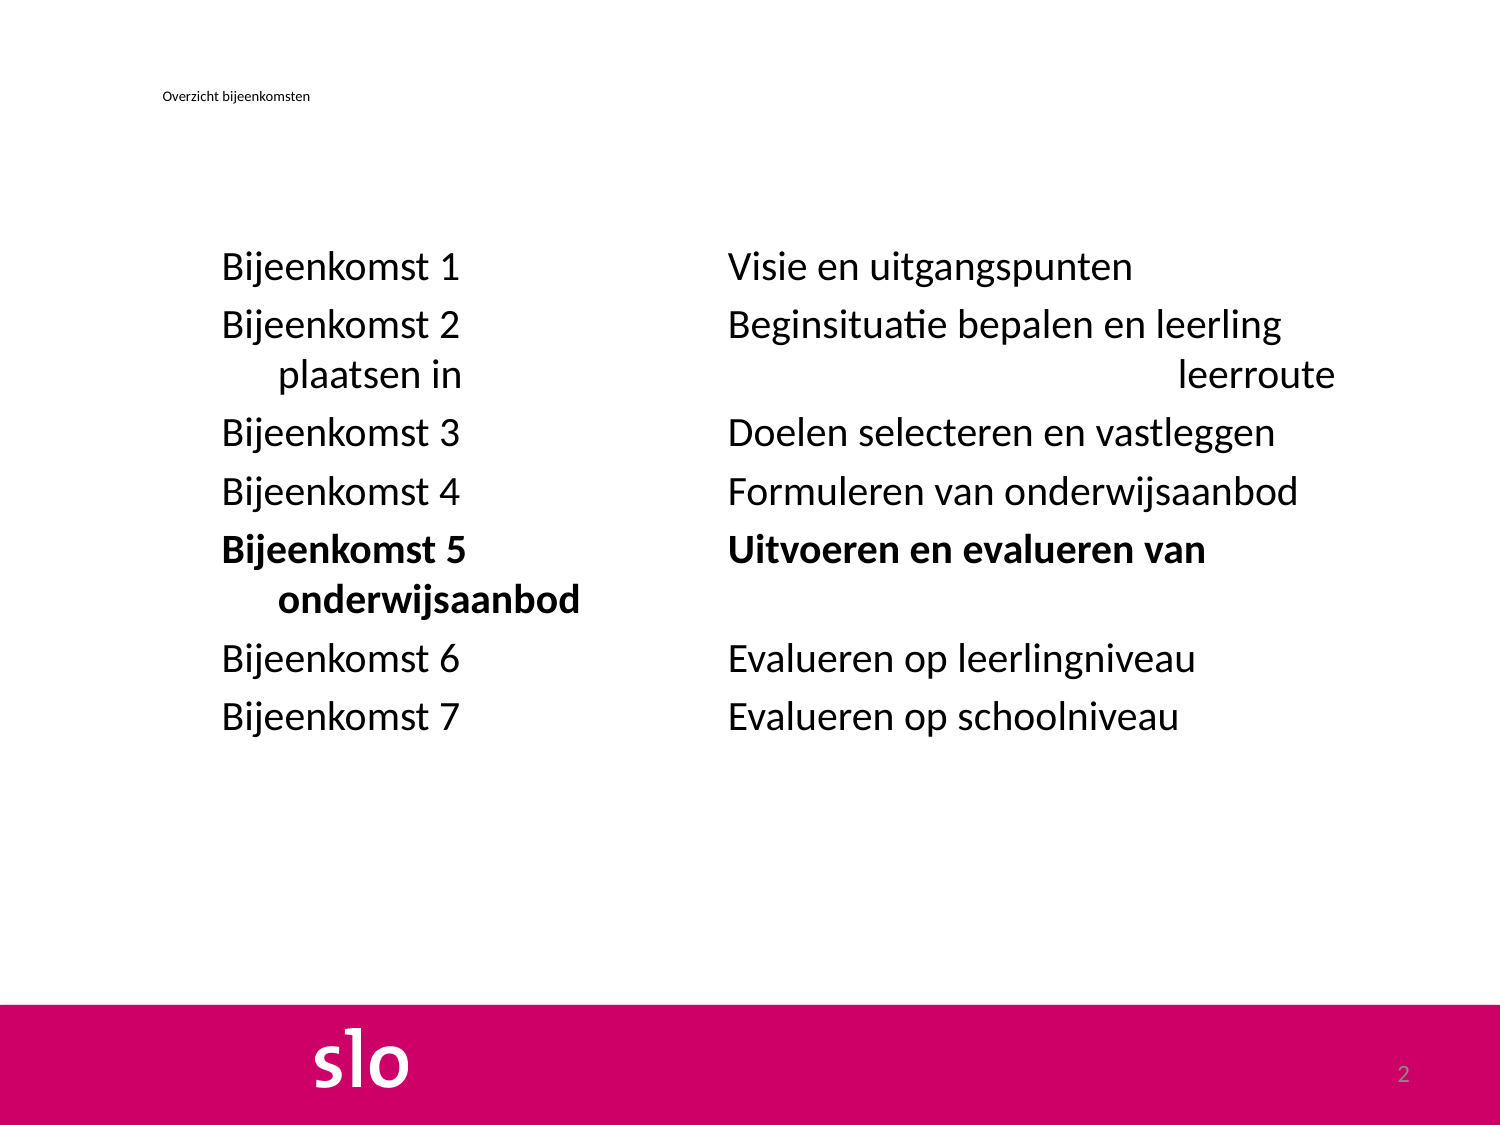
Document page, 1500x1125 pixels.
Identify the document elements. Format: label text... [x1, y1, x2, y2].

picture [315, 1028, 408, 1088]
list Bijeenkomst 1 Visie en uitgangspunten Bijeenkomst 2 Beginsituatie bepalen en leerling plaatsen in leerroute Bijeenkomst 3 Doelen selecteren en vastleggen Bijeenkomst 4 Formuleren van onderwijsaanbod Bijeenkomst 5 Uitvoeren en evalueren van onderwijsaanbod Bijeenkomst 6 Evalueren op leerlingniveau Bijeenkomst 7 Evalueren op schoolniveau [206, 172, 1436, 931]
slide_number 2 [1074, 1042, 1425, 1103]
title Overzicht bijeenkomsten [147, 42, 1348, 149]
